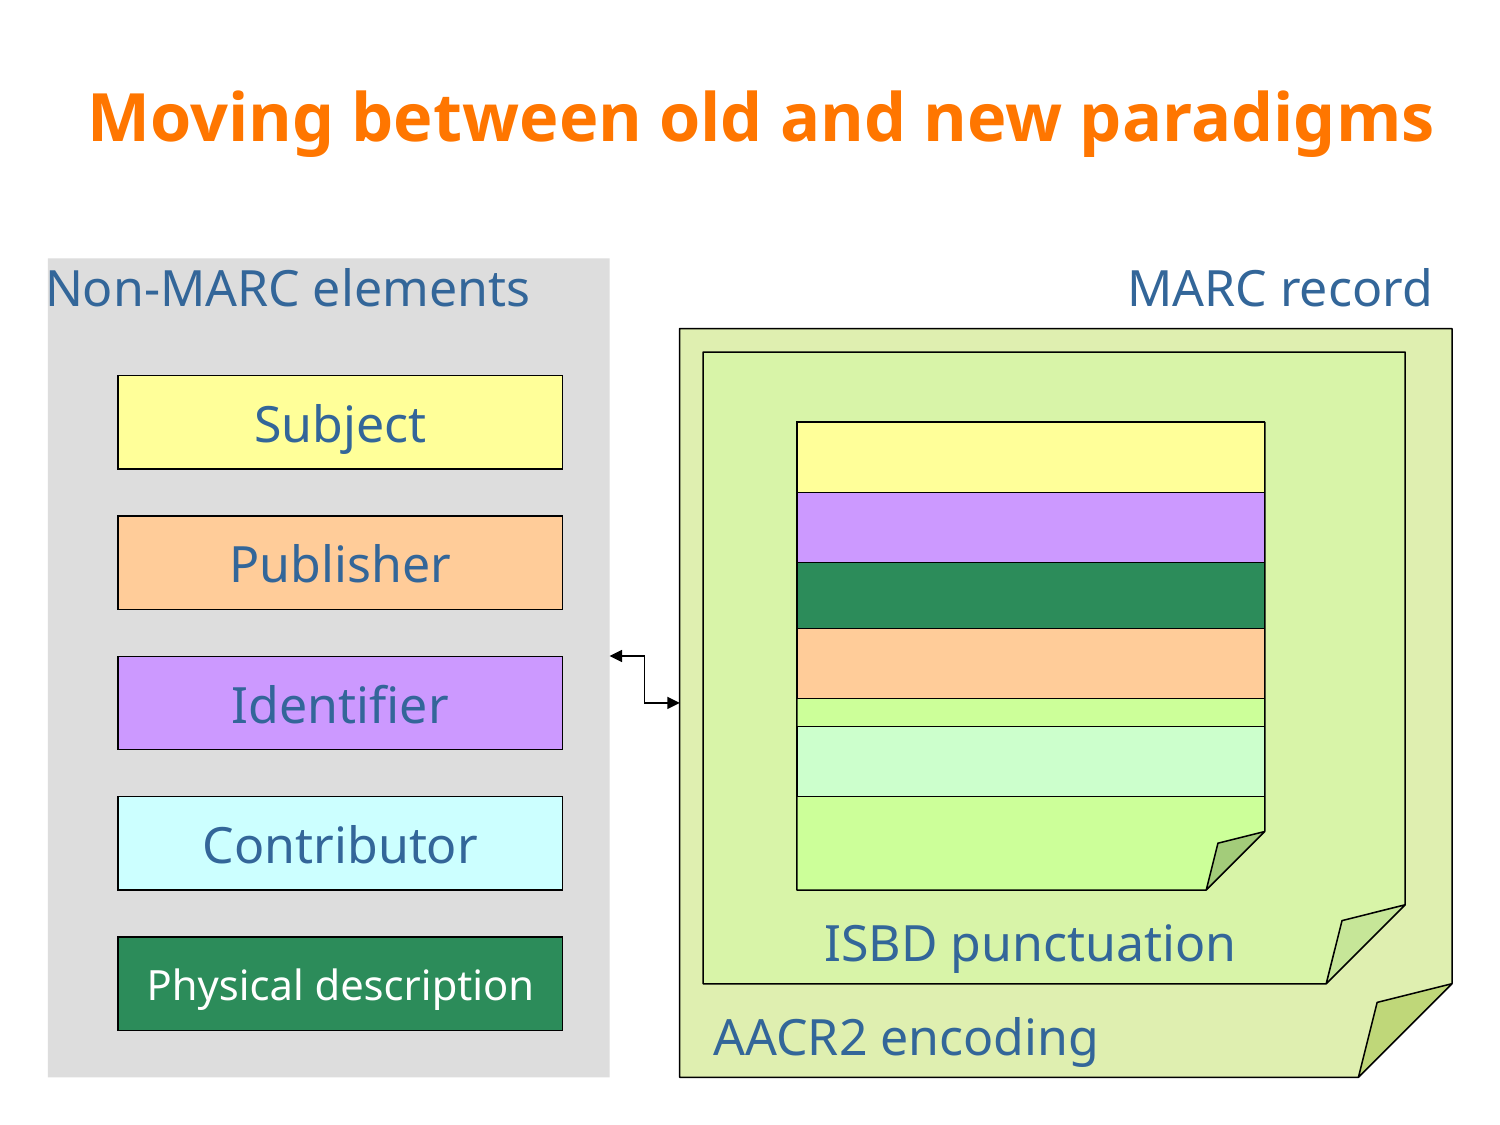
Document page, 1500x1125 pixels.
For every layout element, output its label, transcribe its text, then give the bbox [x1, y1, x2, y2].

text_box [796, 726, 1265, 797]
text_box [679, 328, 1453, 1078]
text_box [47, 258, 610, 1078]
text_box [703, 352, 1406, 984]
text_box [796, 422, 1265, 492]
text_box [796, 628, 1265, 699]
text_box [796, 492, 1265, 562]
text_box [796, 797, 1265, 891]
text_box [609, 655, 680, 704]
text_box Identifier [118, 656, 563, 750]
text_box Subject [118, 375, 563, 469]
text_box ISBD punctuation [809, 904, 1252, 980]
text_box [796, 562, 1265, 628]
text_box Publisher [118, 515, 563, 610]
text_box MARC record [1112, 249, 1448, 324]
text_box [796, 699, 1265, 726]
text_box AACR2 encoding [698, 997, 1115, 1073]
text_box Contributor [118, 796, 563, 891]
title Moving between old and new paradigms [87, 74, 1438, 226]
text_box Physical description [118, 936, 563, 1031]
text_box Non-MARC elements [30, 249, 546, 324]
